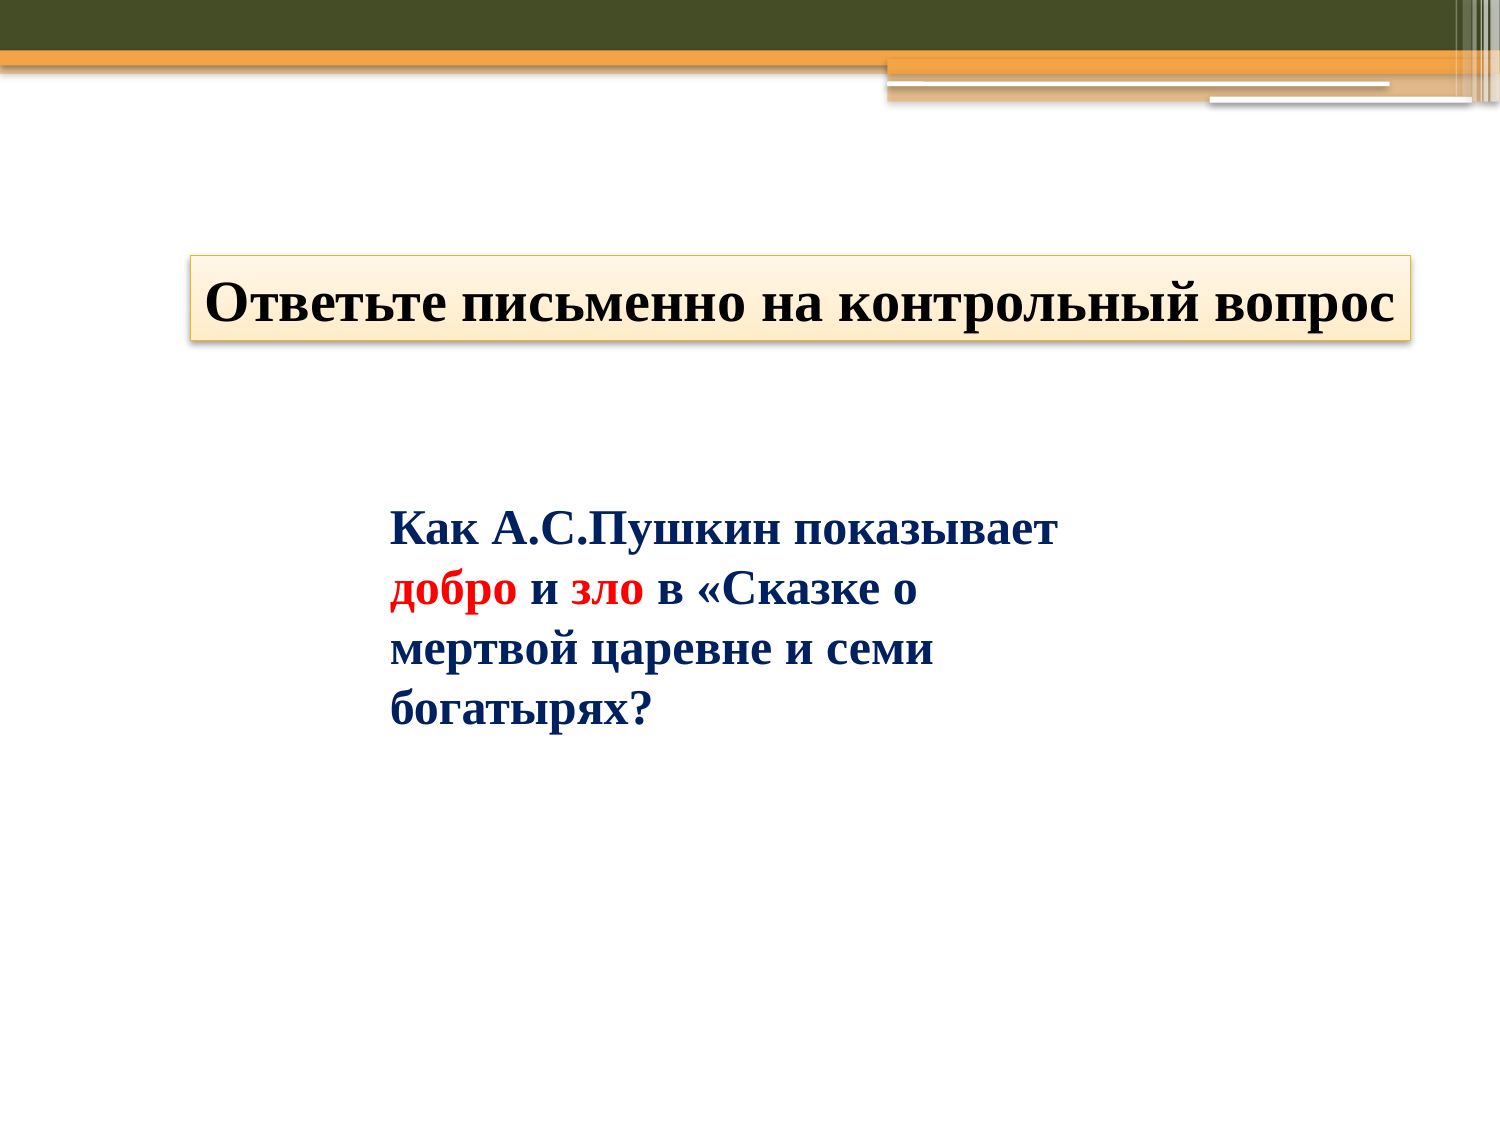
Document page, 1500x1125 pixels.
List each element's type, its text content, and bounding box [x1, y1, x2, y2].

text_box Как А.С.Пушкин показывает добро и зло в «Сказке о мертвой царевне и семи богатырях? [374, 486, 1125, 742]
text_box Ответьте письменно на контрольный вопрос [190, 255, 1411, 341]
